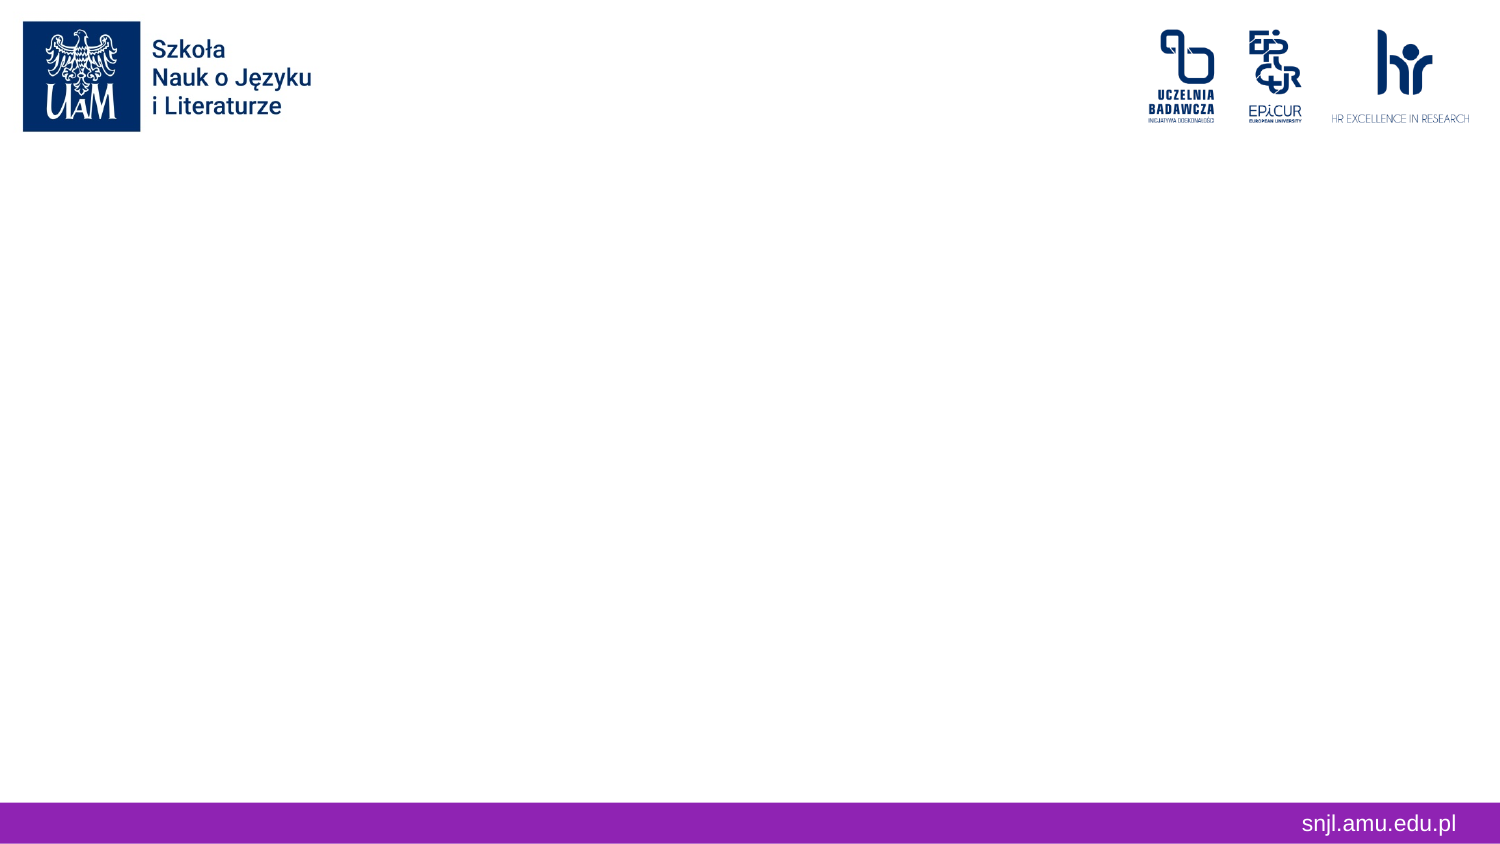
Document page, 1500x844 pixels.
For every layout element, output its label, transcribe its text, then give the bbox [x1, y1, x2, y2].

picture [2, 0, 395, 152]
list snjl.amu.edu.pl [779, 804, 1472, 843]
picture [1148, 29, 1469, 123]
